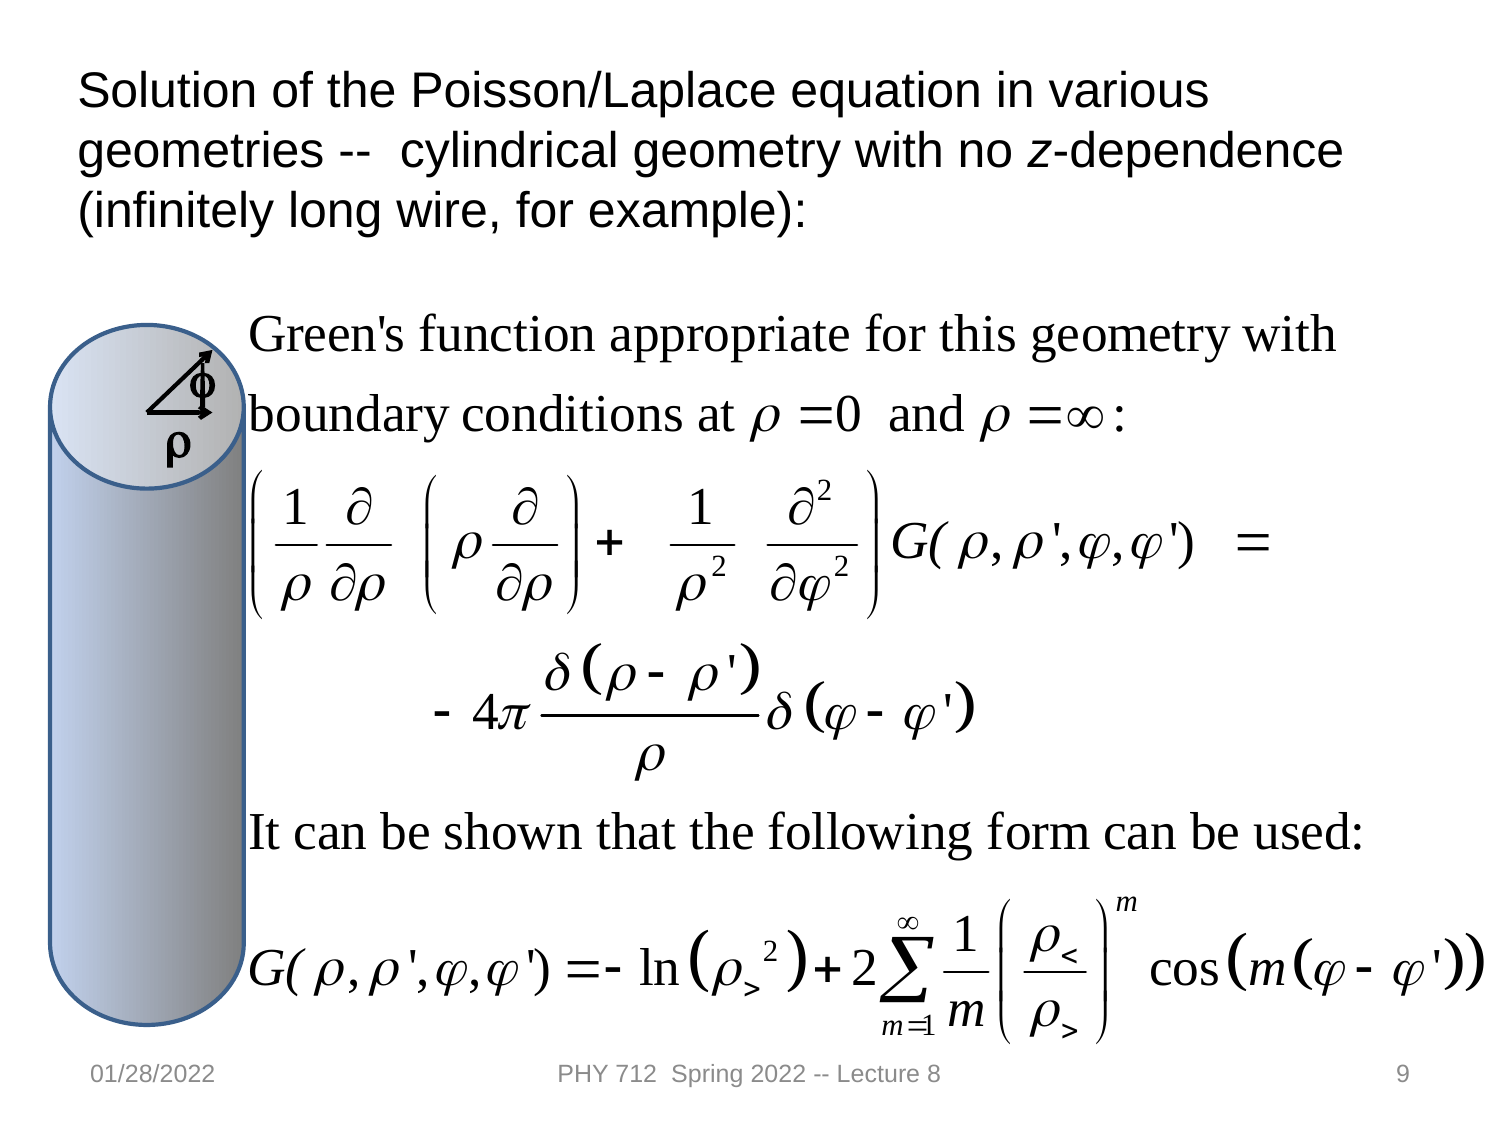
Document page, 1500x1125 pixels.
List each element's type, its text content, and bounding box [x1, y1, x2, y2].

text_box Solution of the Poisson/Laplace equation in various geometries -- cylindrical geometry with no z-dependence (infinitely long wire, for example): [62, 49, 1438, 245]
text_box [49, 324, 235, 1026]
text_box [240, 301, 1491, 1125]
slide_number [75, 1042, 235, 1103]
